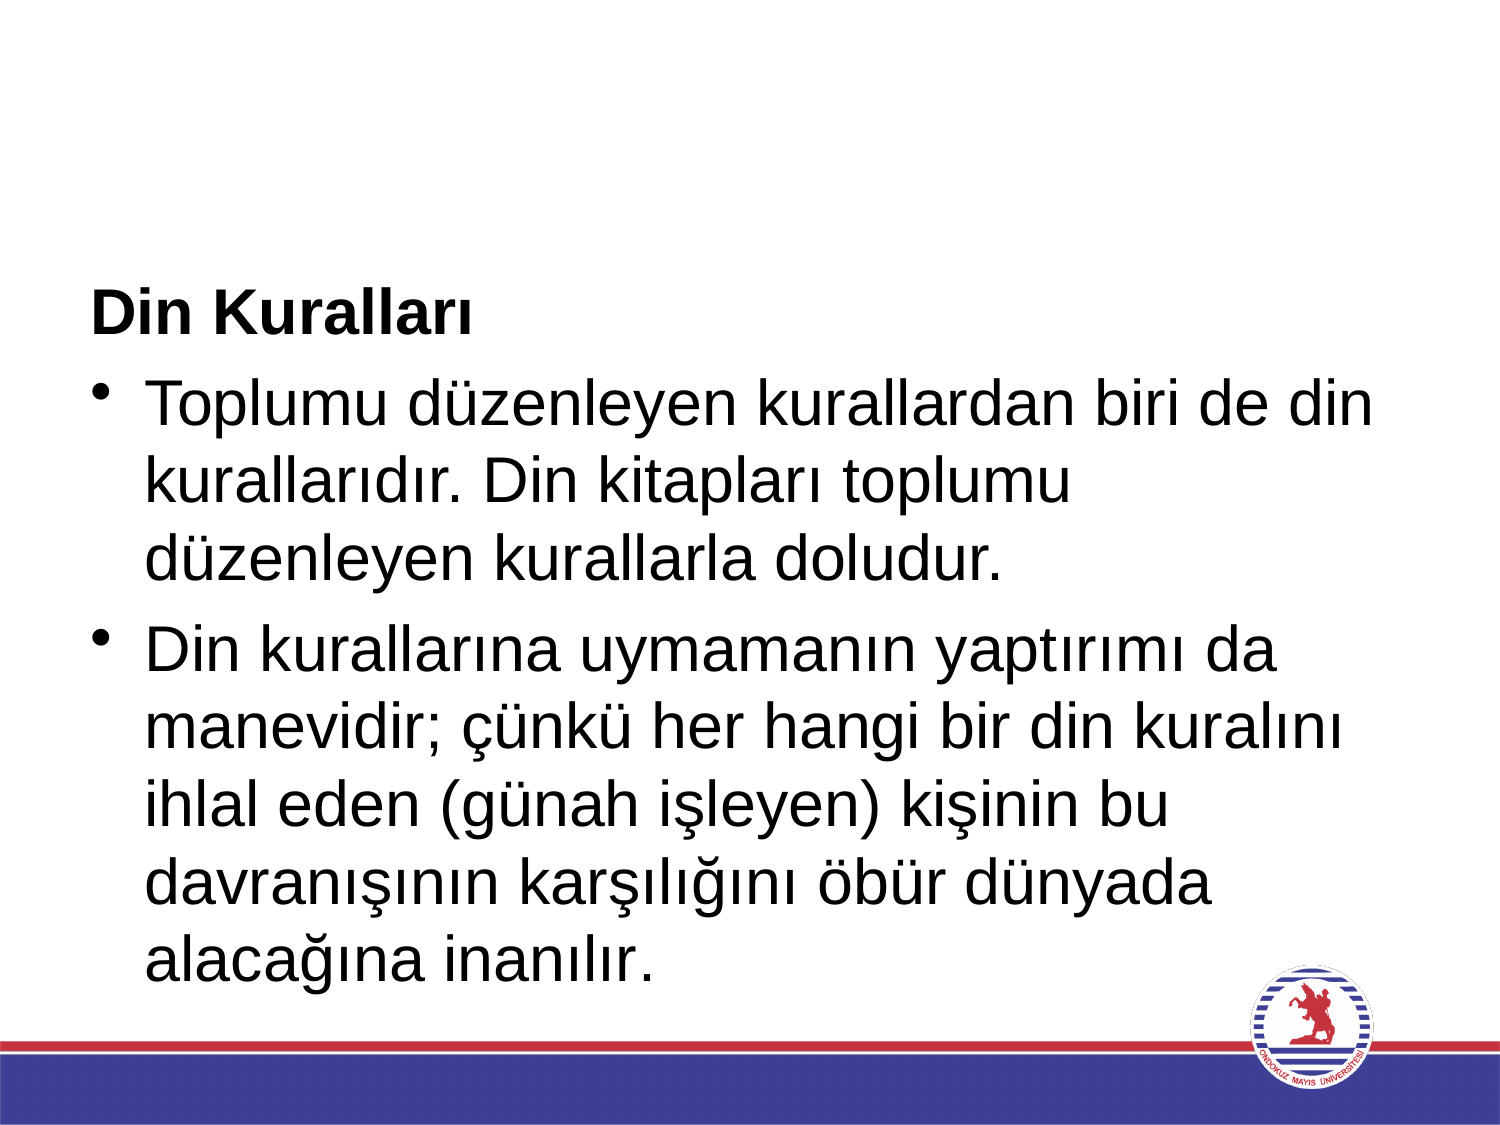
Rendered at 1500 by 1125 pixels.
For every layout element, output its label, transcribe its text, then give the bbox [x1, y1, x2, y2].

list Din Kuralları Toplumu düzenleyen kurallardan biri de din kurallarıdır. Din kitapları toplumu düzenleyen kurallarla doludur. Din kurallarına uymamanın yaptırımı da manevidir; çünkü her hangi bir din kuralını ihlal eden (günah işleyen) kişinin bu davranışının karşılığını öbür dünyada alacağına inanılır. [75, 262, 1425, 1005]
picture [0, 965, 1500, 1125]
